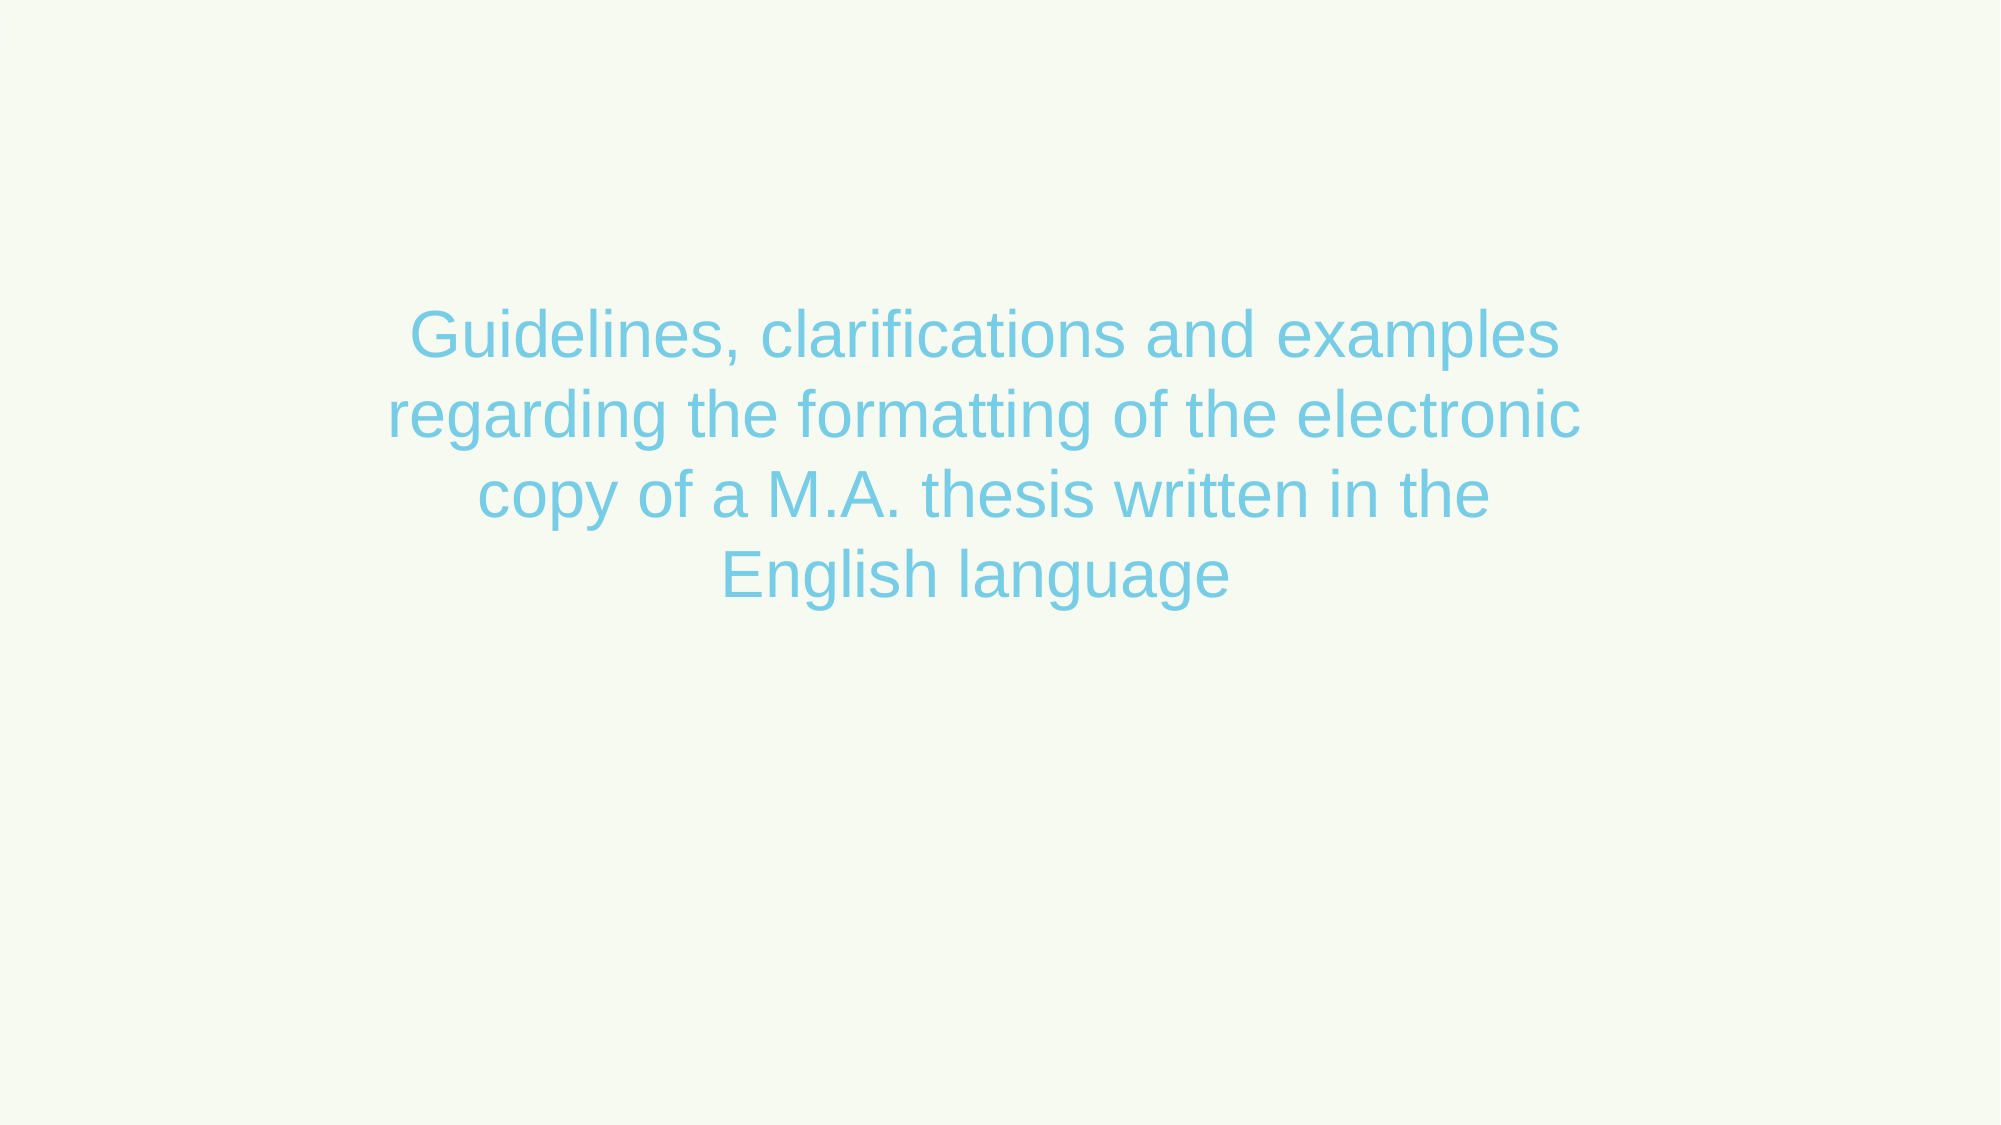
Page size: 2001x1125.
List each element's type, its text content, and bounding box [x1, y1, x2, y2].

title Guidelines, clarifications and examples regarding the formatting of the electronic copy of a M.A. thesis written in the English language [346, 530, 1625, 619]
text_box [893, 416, 1077, 530]
